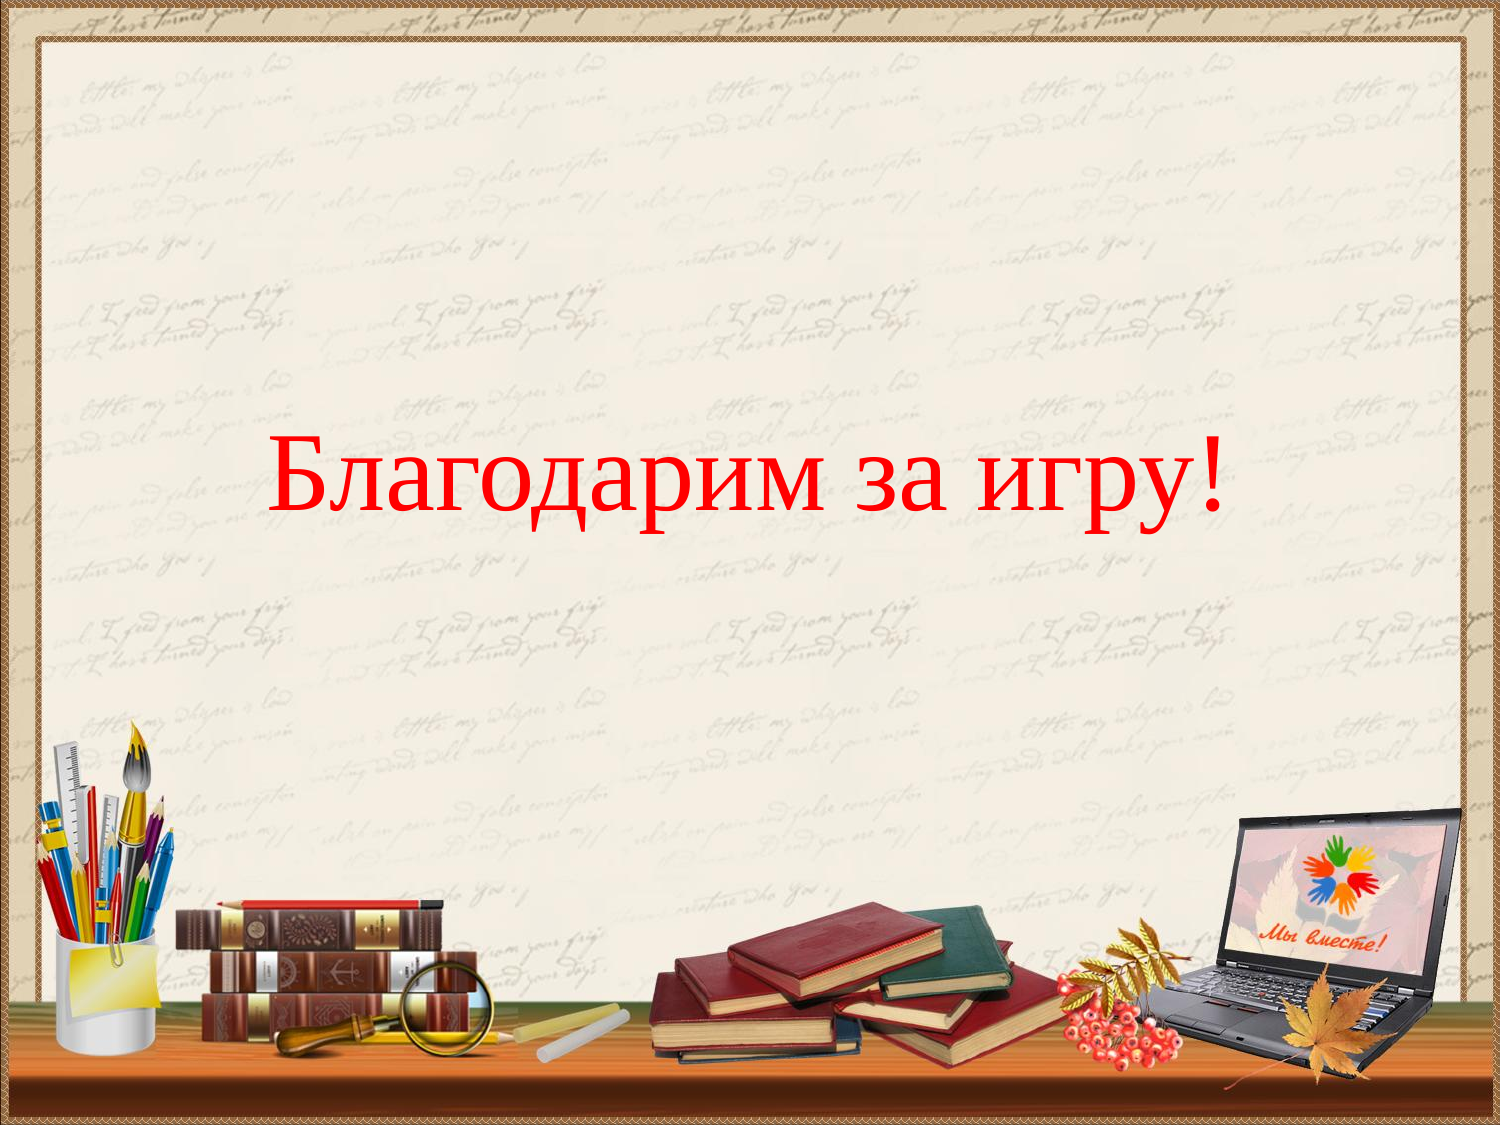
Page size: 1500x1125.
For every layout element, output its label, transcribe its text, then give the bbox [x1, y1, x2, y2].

list Благодарим за игру! [75, 101, 1425, 1005]
picture [0, 0, 1500, 1125]
